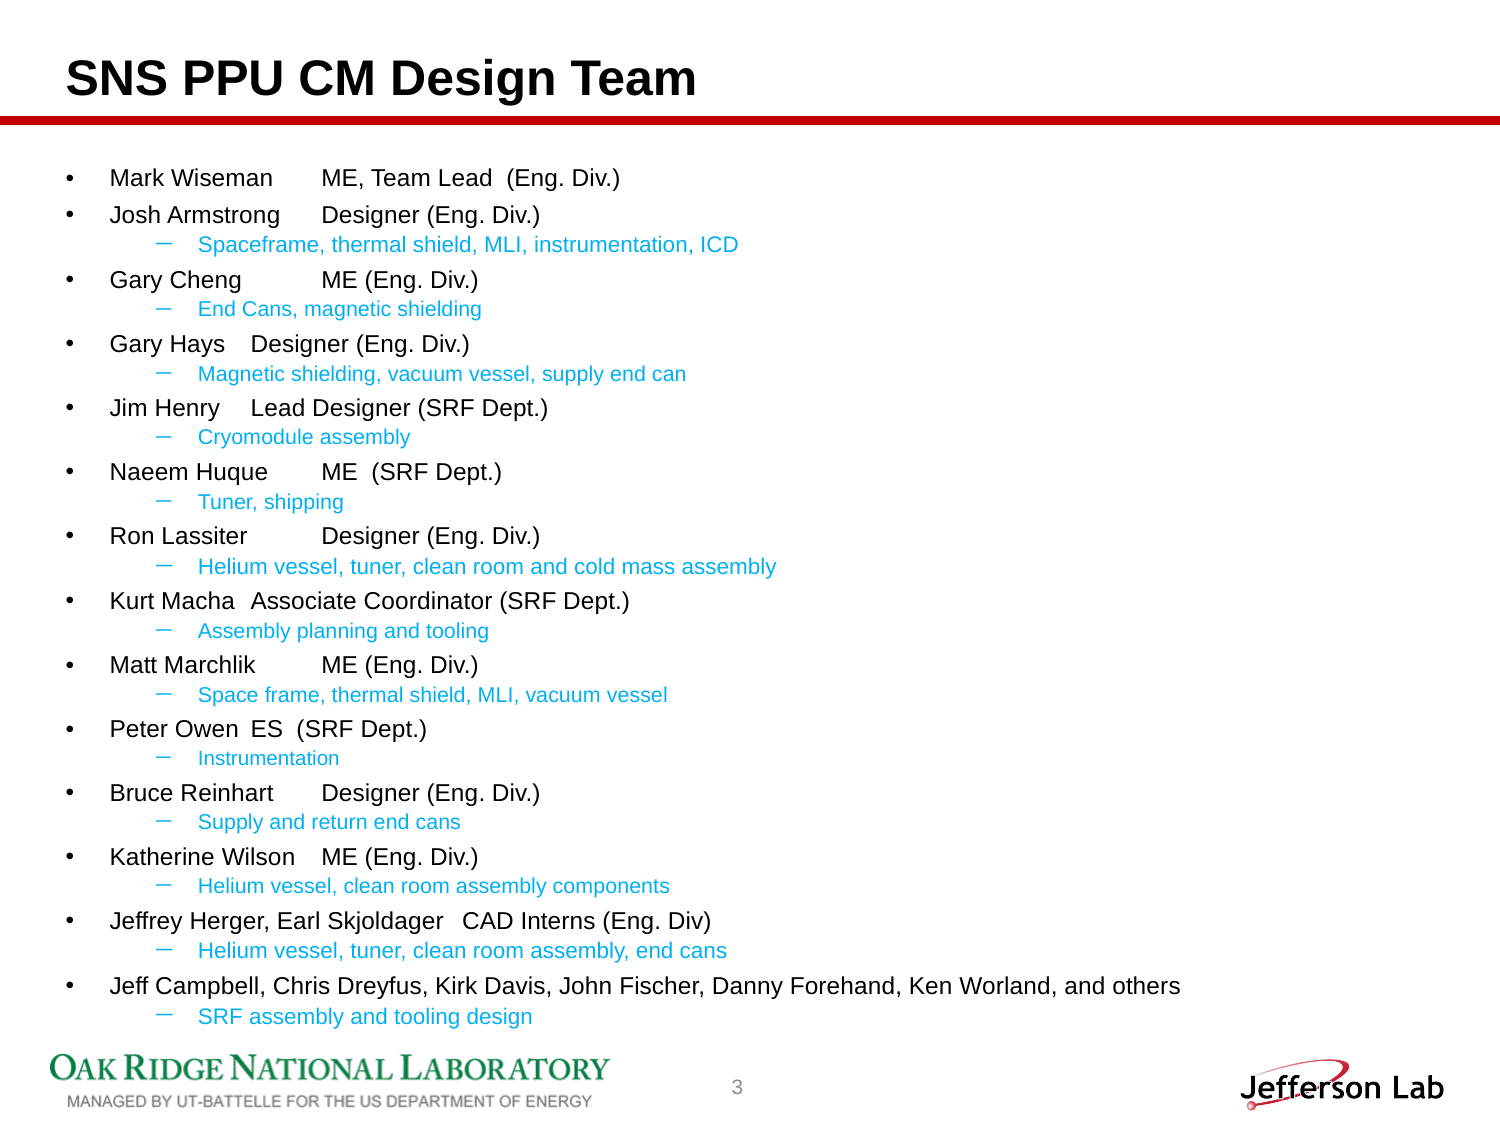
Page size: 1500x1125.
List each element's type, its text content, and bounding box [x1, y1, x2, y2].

slide_number 3 [693, 1060, 782, 1111]
list Mark Wiseman ME, Team Lead (Eng. Div.) Josh Armstrong Designer (Eng. Div.) Spaceframe, thermal shield, MLI, instrumentation, ICD Gary Cheng ME (Eng. Div.) End Cans, magnetic shielding Gary Hays Designer (Eng. Div.) Magnetic shielding, vacuum vessel, supply end can Jim Henry Lead Designer (SRF Dept.) Cryomodule assembly Naeem Huque ME (SRF Dept.) Tuner, shipping Ron Lassiter Designer (Eng. Div.) Helium vessel, tuner, clean room and cold mass assembly Kurt Macha Associate Coordinator (SRF Dept.) Assembly planning and tooling Matt Marchlik ME (Eng. Div.) Space frame, thermal shield, MLI, vacuum vessel Peter Owen ES (SRF Dept.) Instrumentation Bruce Reinhart Designer (Eng. Div.) Supply and return end cans Katherine Wilson ME (Eng. Div.) Helium vessel, clean room assembly components Jeffrey Herger, Earl Skjoldager CAD Interns (Eng. Div) Helium vessel, tuner, clean room assembly, end cans Jeff Campbell, Chris Dreyfus, Kirk Davis, John Fischer, Danny Forehand, Ken Worland, and others SRF assembly and tooling design [50, 158, 1440, 1042]
picture [50, 1054, 610, 1112]
title SNS PPU CM Design Team [50, 39, 1440, 120]
picture [1238, 1051, 1457, 1122]
